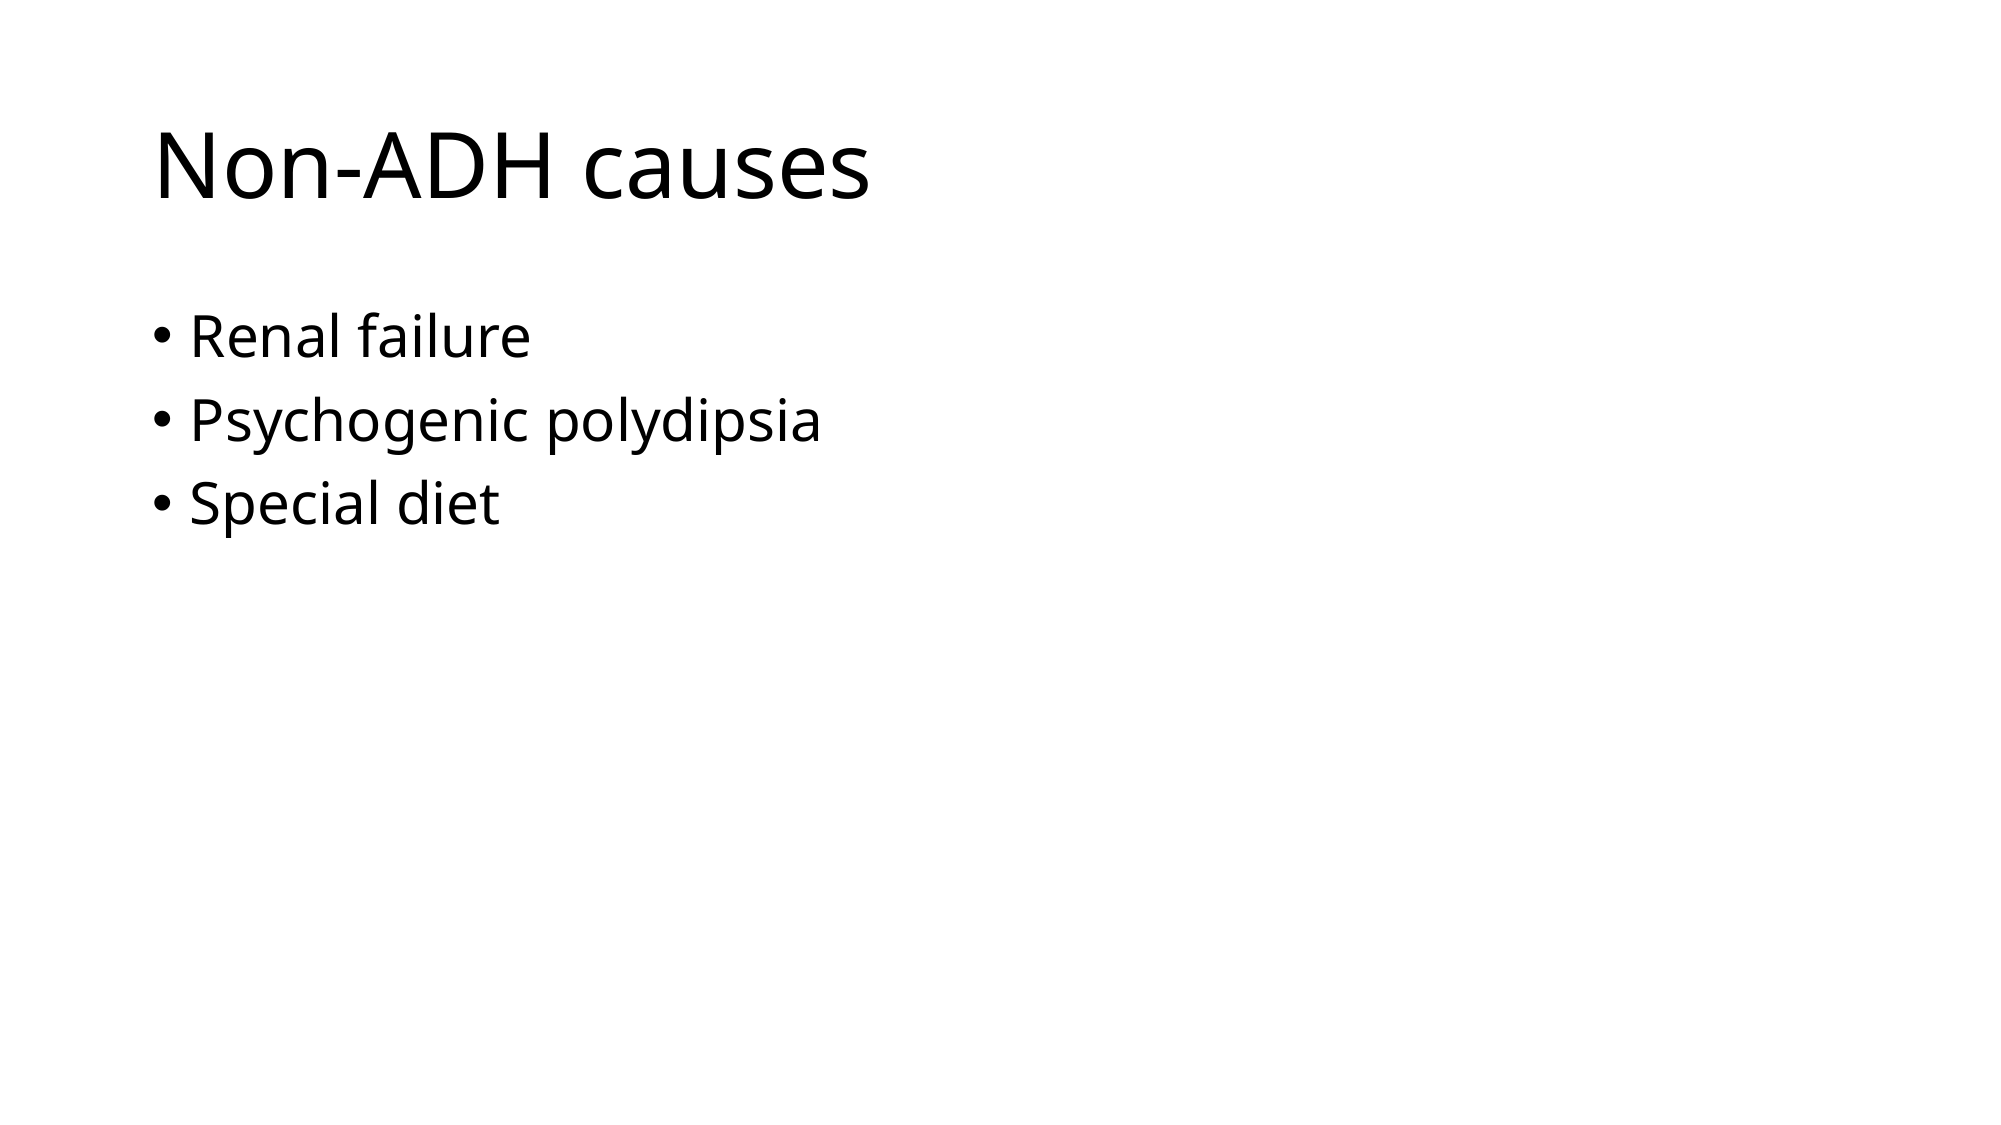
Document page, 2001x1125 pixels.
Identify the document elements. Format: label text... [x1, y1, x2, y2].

title Non-ADH causes [137, 59, 1863, 278]
list Renal failure Psychogenic polydipsia Special diet [137, 299, 1863, 1014]
